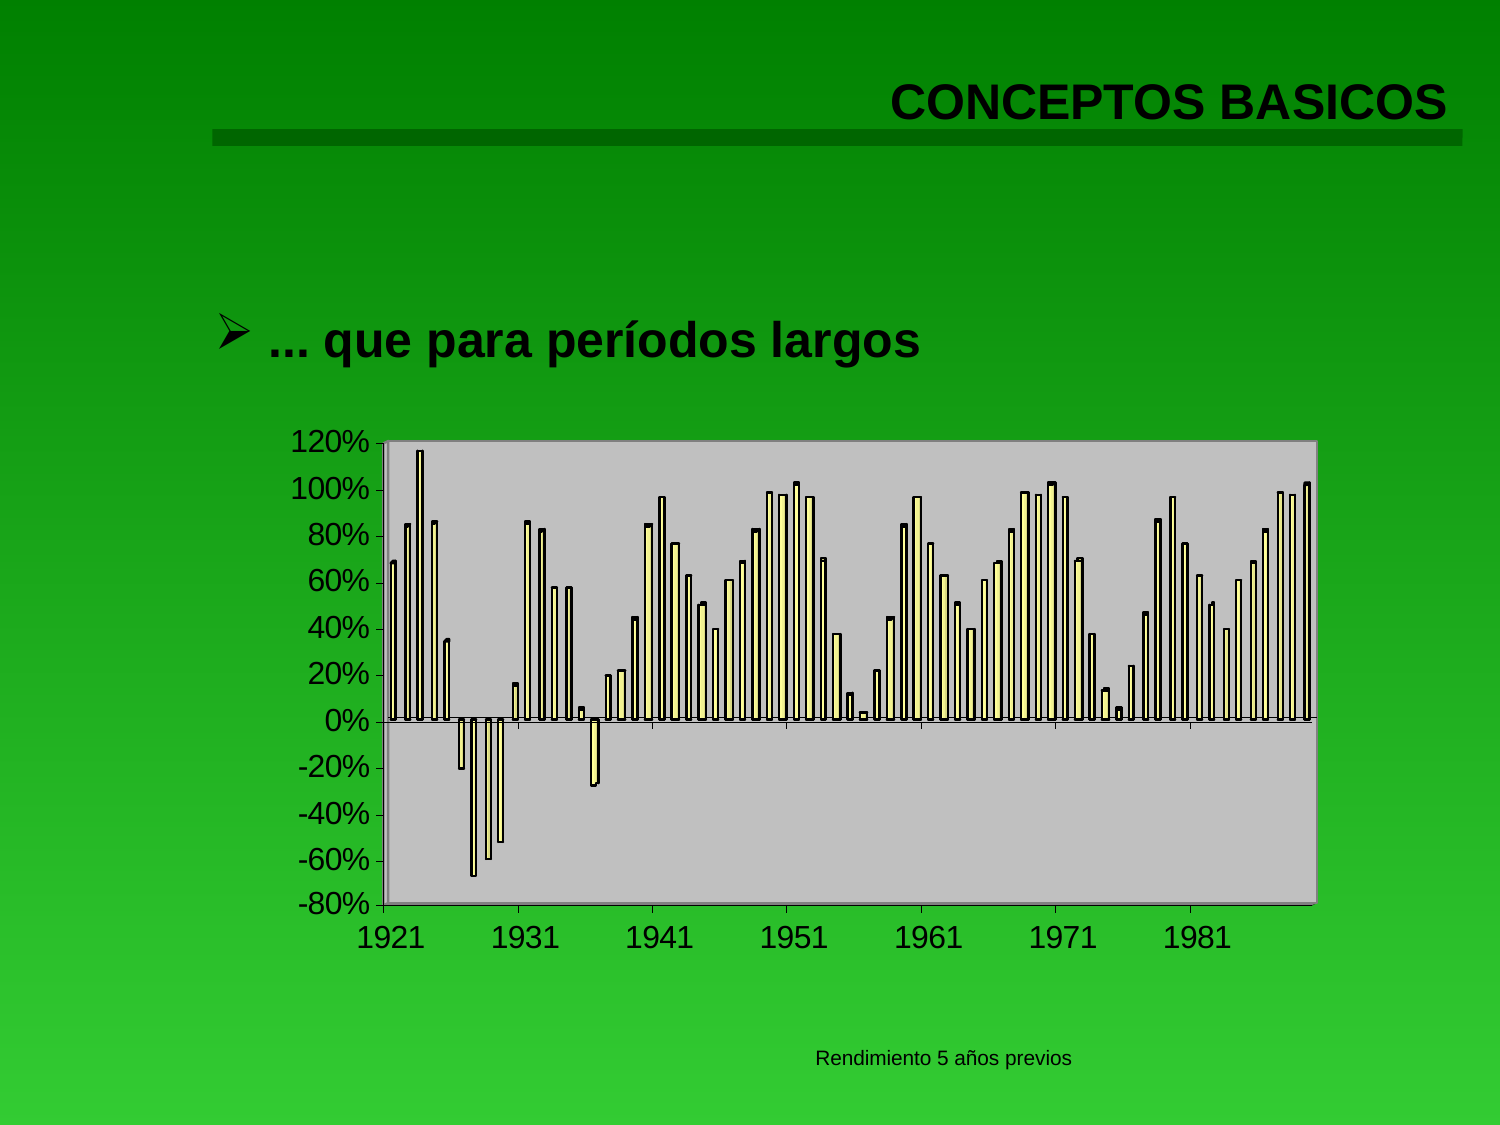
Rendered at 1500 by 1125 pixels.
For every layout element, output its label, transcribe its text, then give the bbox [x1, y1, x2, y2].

text_box CONCEPTOS BASICOS [37, 62, 1463, 138]
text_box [199, 374, 1400, 1008]
text_box ... que para períodos largos [199, 299, 1388, 374]
text_box Rendimiento 5 años previos [624, 1037, 1263, 1078]
